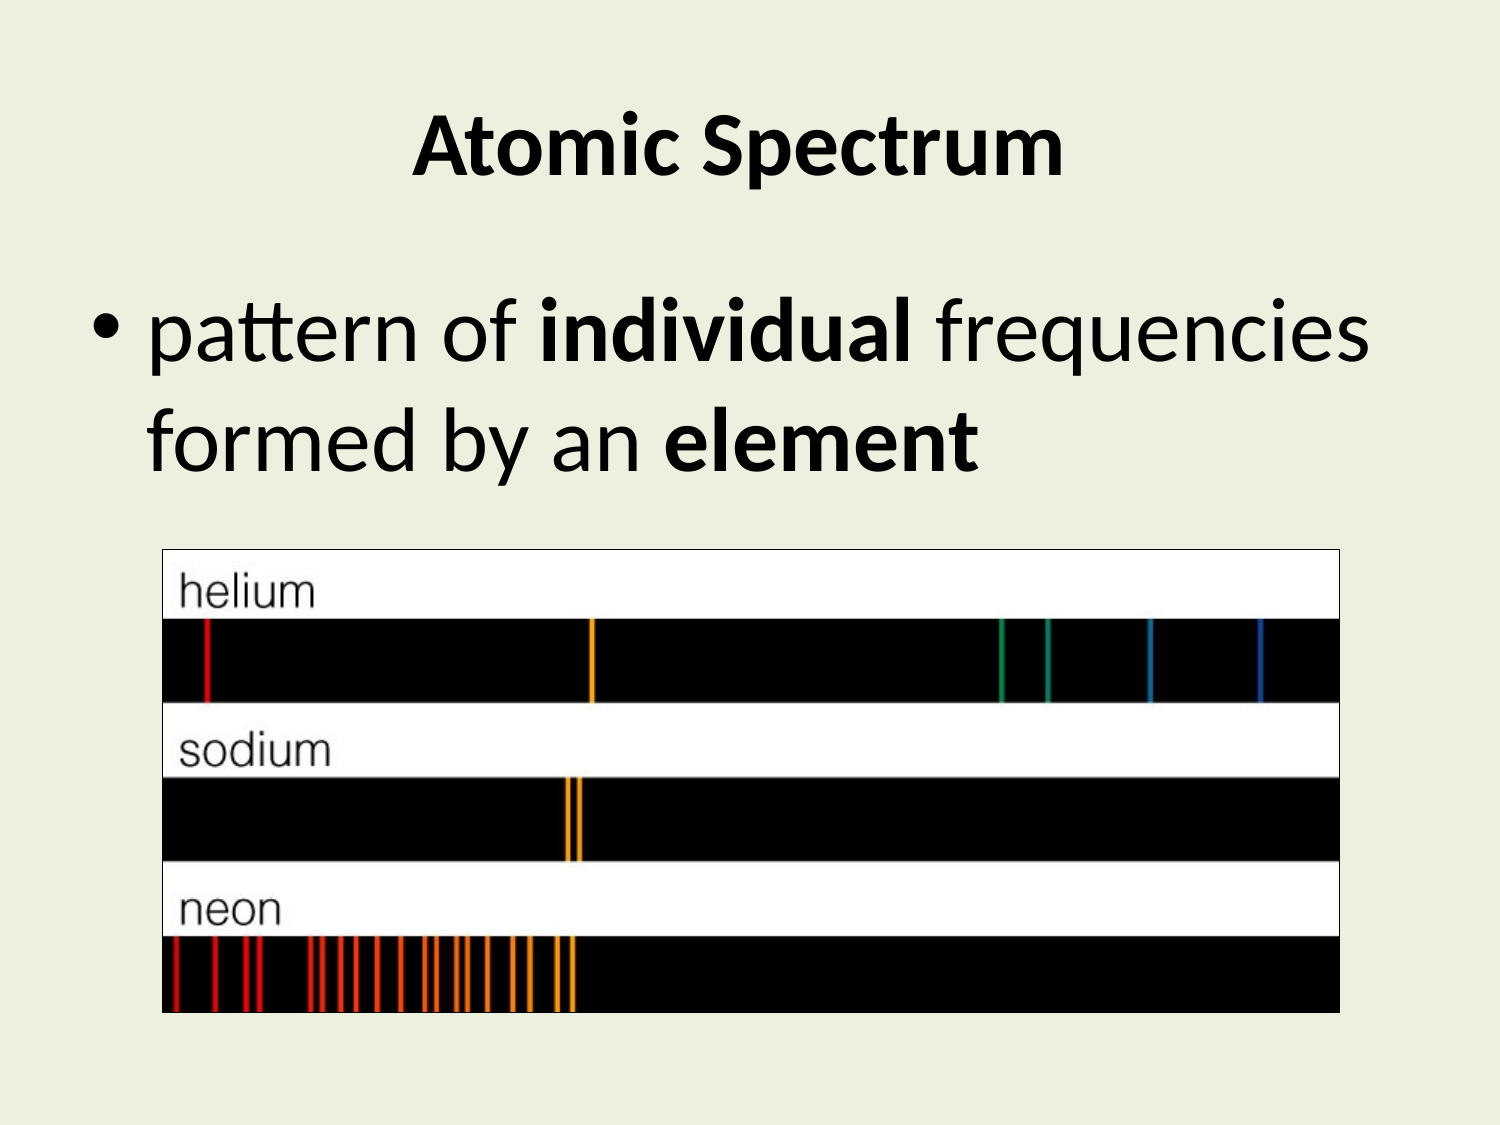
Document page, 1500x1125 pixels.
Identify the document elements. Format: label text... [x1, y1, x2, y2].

title Atomic Spectrum [75, 45, 1425, 233]
list pattern of individual frequencies formed by an element [75, 262, 1425, 1005]
picture [162, 549, 1340, 1013]
